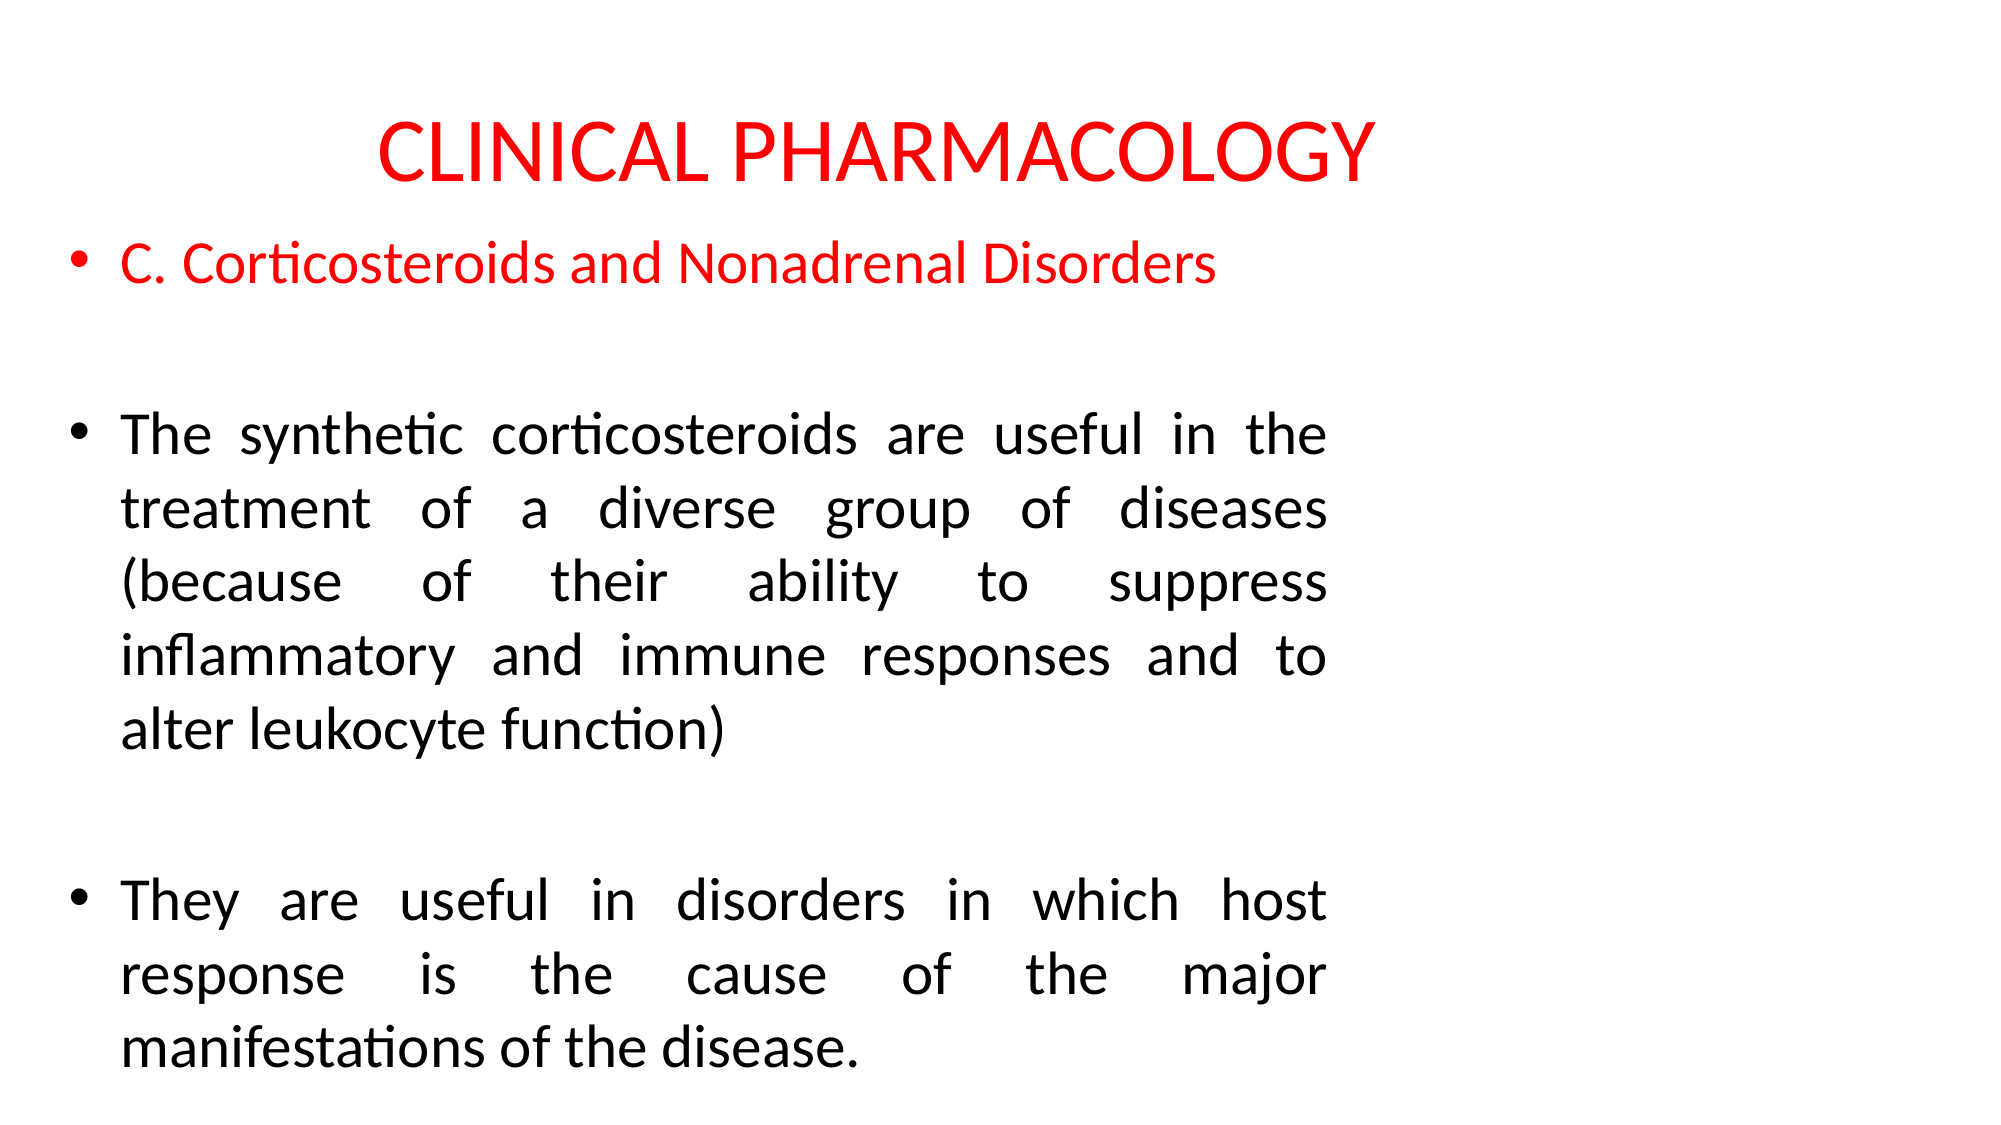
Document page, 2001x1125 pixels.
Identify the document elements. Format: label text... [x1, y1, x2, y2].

title CLINICAL PHARMACOLOGY [106, 74, 1649, 215]
list C. Corticosteroids and Nonadrenal Disorders The synthetic corticosteroids are useful in the treatment of a diverse group of diseases (because of their ability to suppress inflammatory and immune responses and to alter leukocyte function) They are useful in disorders in which host response is the cause of the major manifestations of the disease. [53, 214, 1345, 1092]
